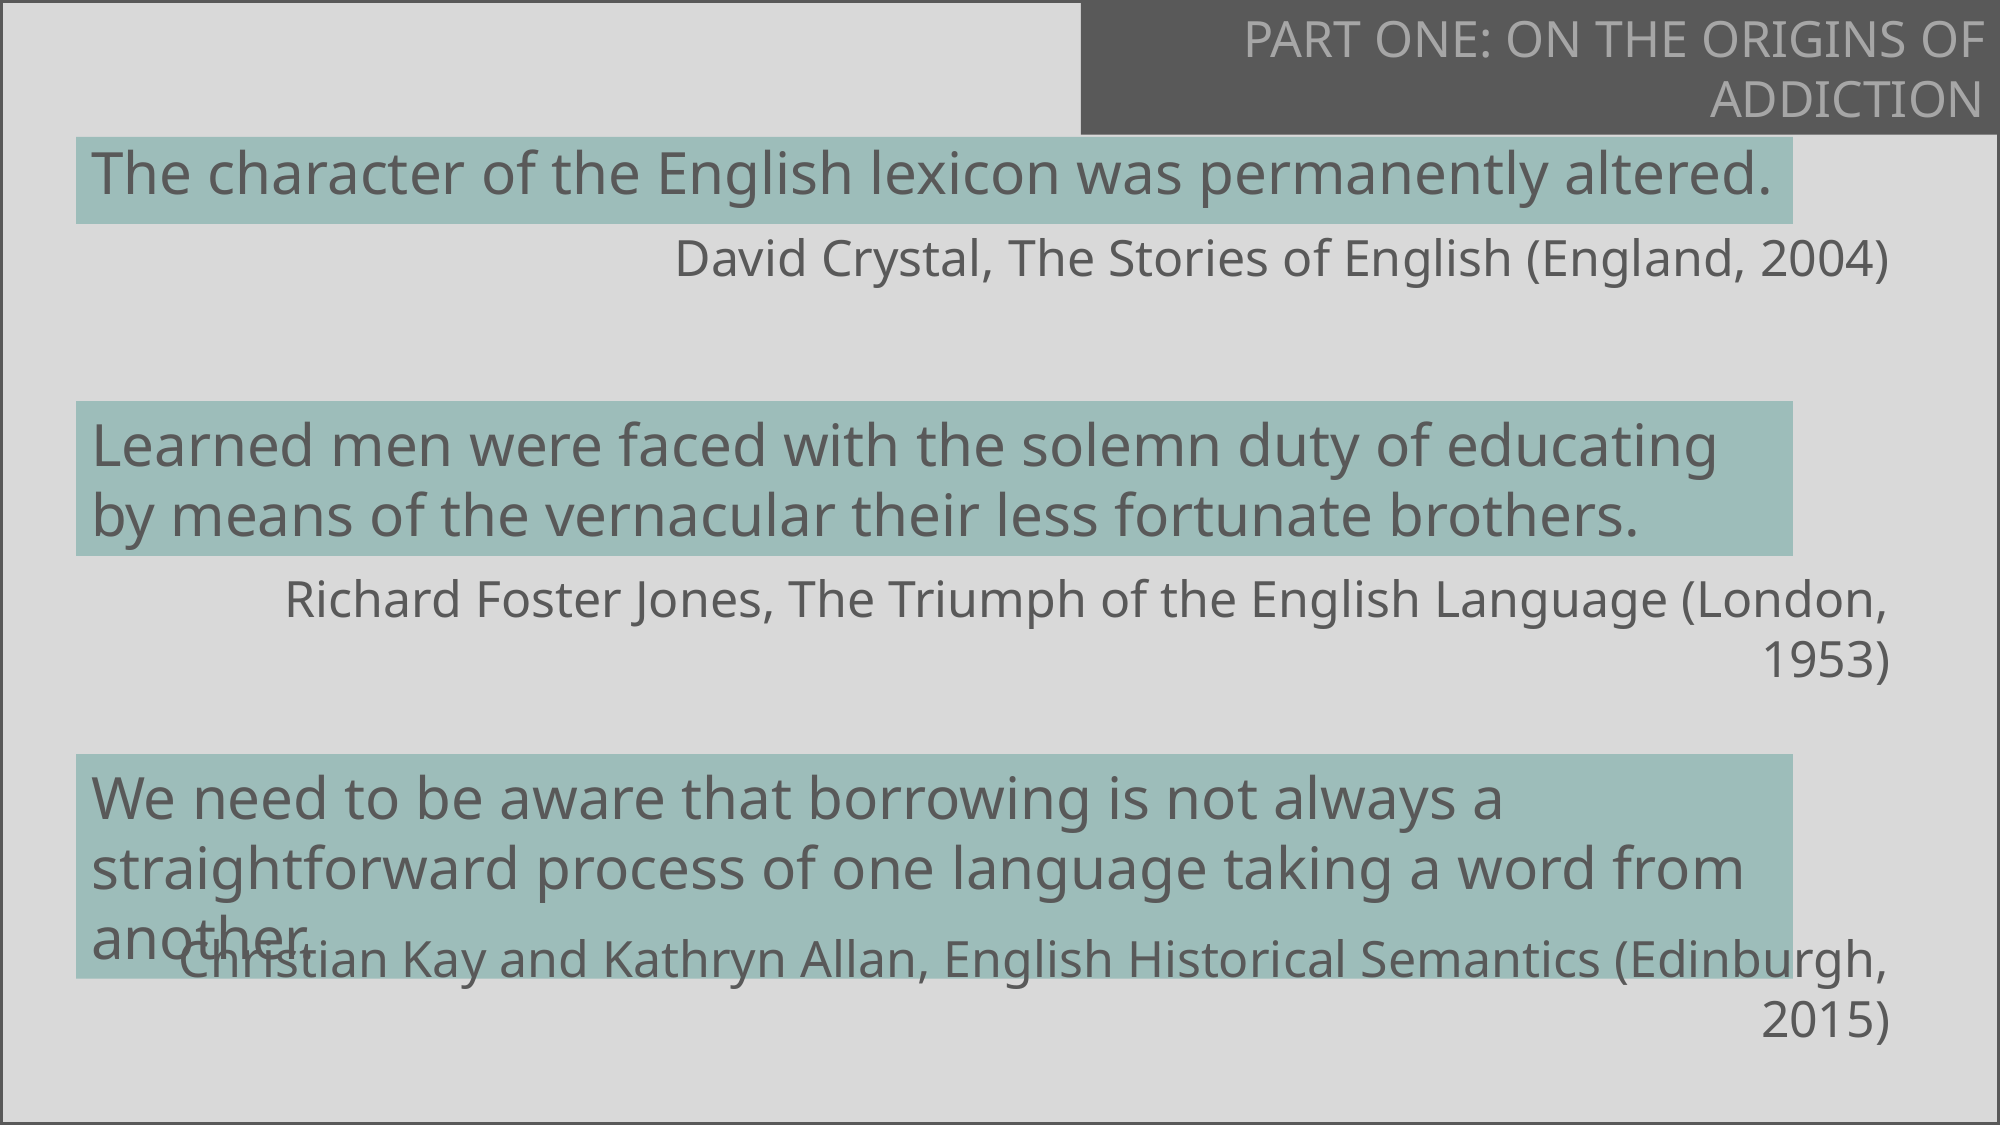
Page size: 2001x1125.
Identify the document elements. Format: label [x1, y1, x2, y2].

text_box [0, 0, 2000, 1125]
